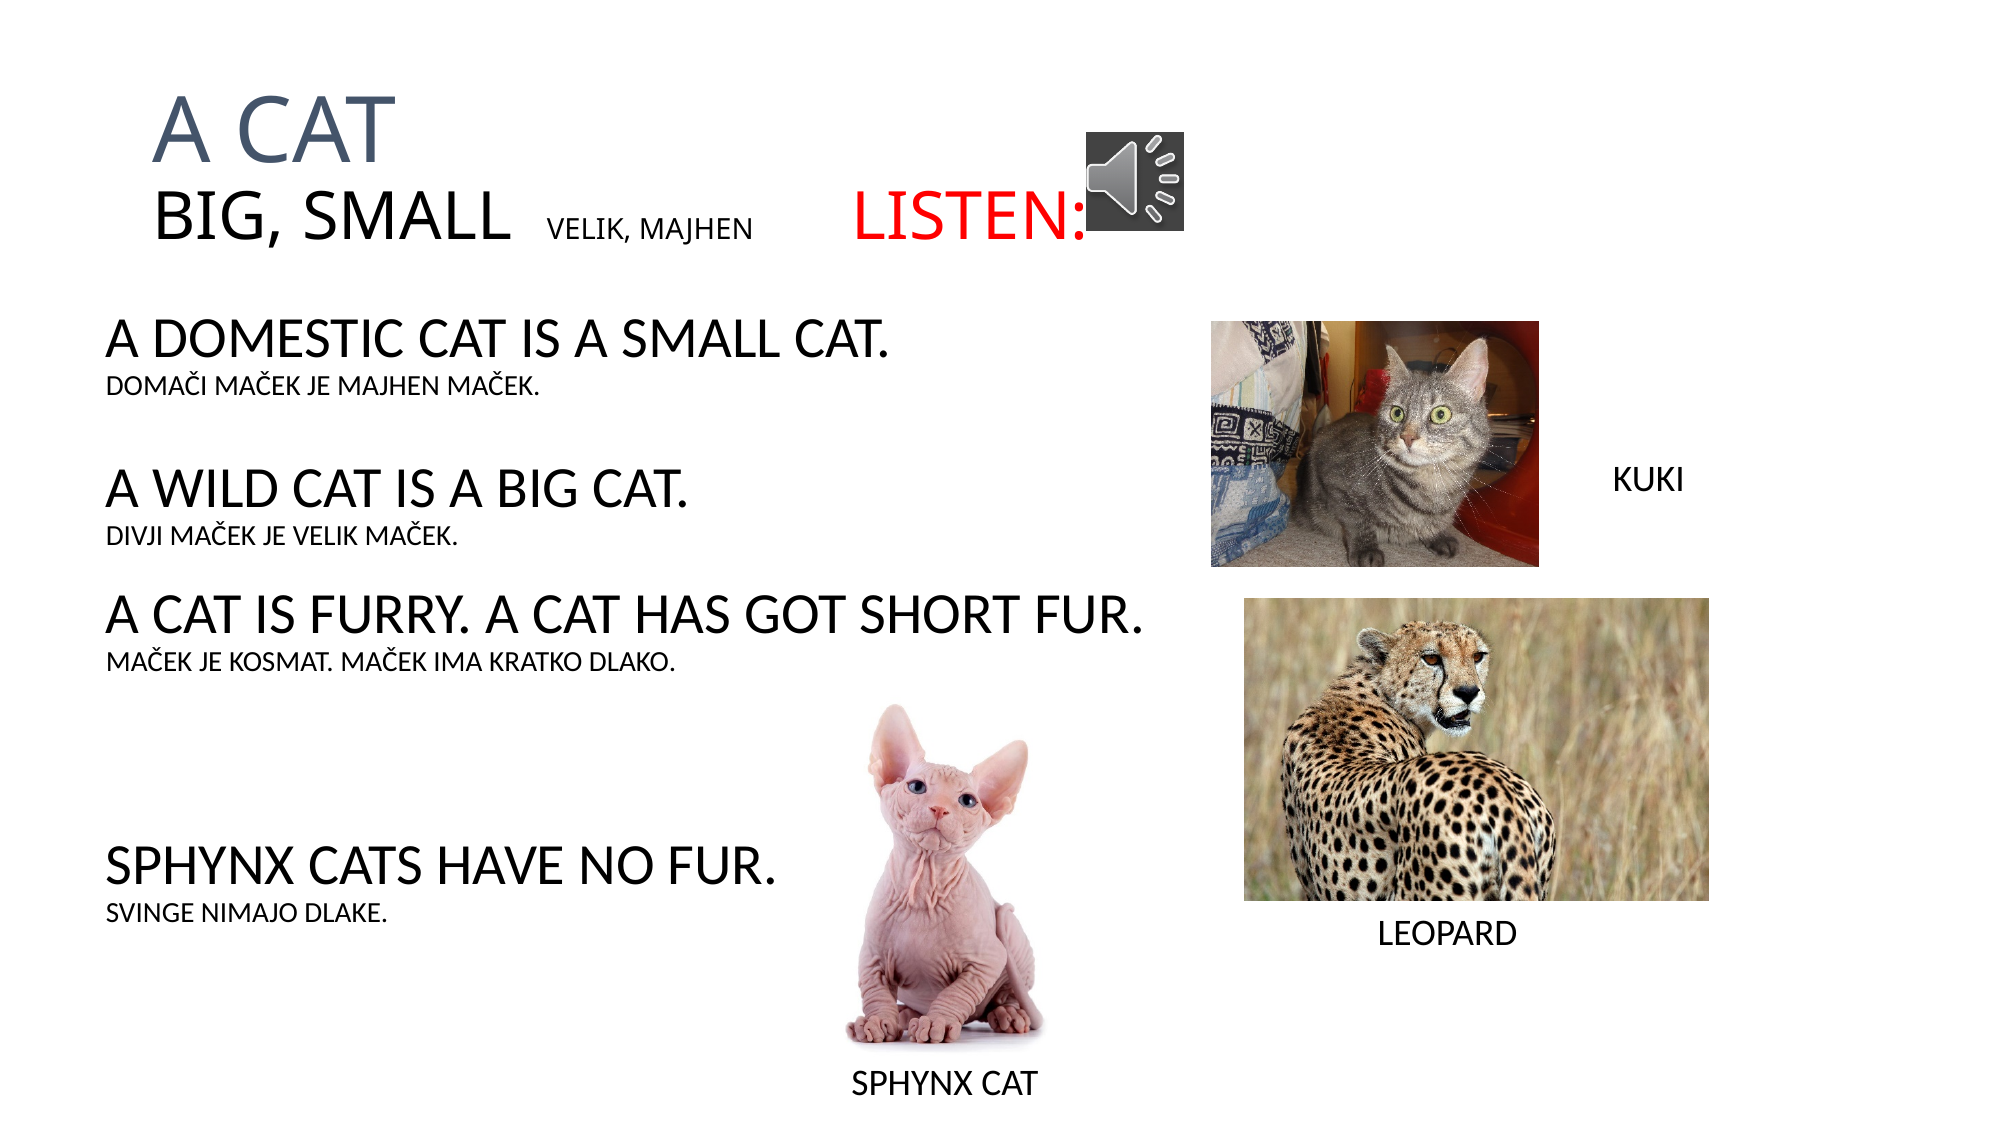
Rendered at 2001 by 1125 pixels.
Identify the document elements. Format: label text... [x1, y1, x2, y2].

picture [1211, 321, 1539, 568]
picture [1244, 598, 1709, 901]
text_box LEOPARD [1354, 901, 1533, 961]
list A DOMESTIC CAT IS A SMALL CAT. DOMAČI MAČEK JE MAJHEN MAČEK. A WILD CAT IS A BIG CAT. DIVJI MAČEK JE VELIK MAČEK. A CAT IS FURRY. A CAT HAS GOT SHORT FUR. MAČEK JE KOSMAT. MAČEK IMA KRATKO DLAKO. SPHYNX CATS HAVE NO FUR. SVINGE NIMAJO DLAKE. [90, 299, 1863, 1120]
text_box SPHYNX CAT [836, 1059, 1054, 1111]
title A CAT BIG, SMALL VELIK, MAJHEN LISTEN: [137, 59, 1863, 278]
picture [1085, 131, 1186, 232]
text_box KUKI [1598, 446, 1700, 506]
picture [835, 695, 1056, 1059]
